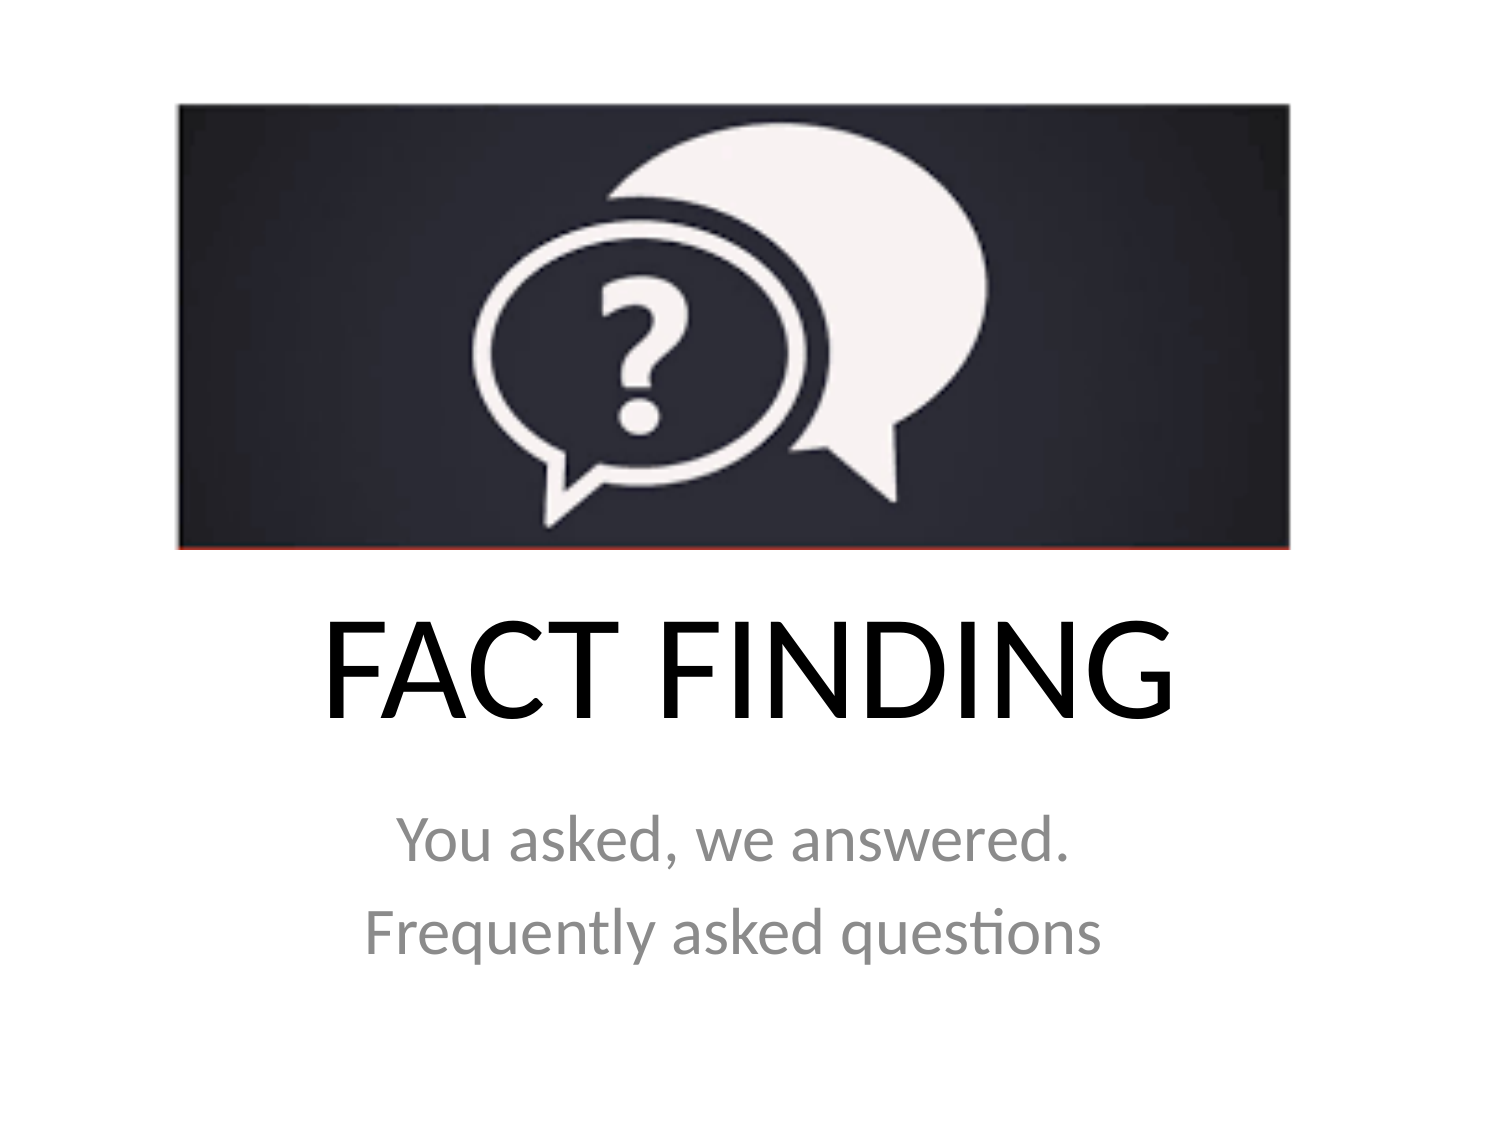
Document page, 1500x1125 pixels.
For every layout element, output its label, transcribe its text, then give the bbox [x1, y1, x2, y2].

subtitle You asked, we answered. Frequently asked questions [208, 787, 1259, 1030]
picture [162, 87, 1306, 551]
title FACT FINDING [112, 537, 1388, 779]
